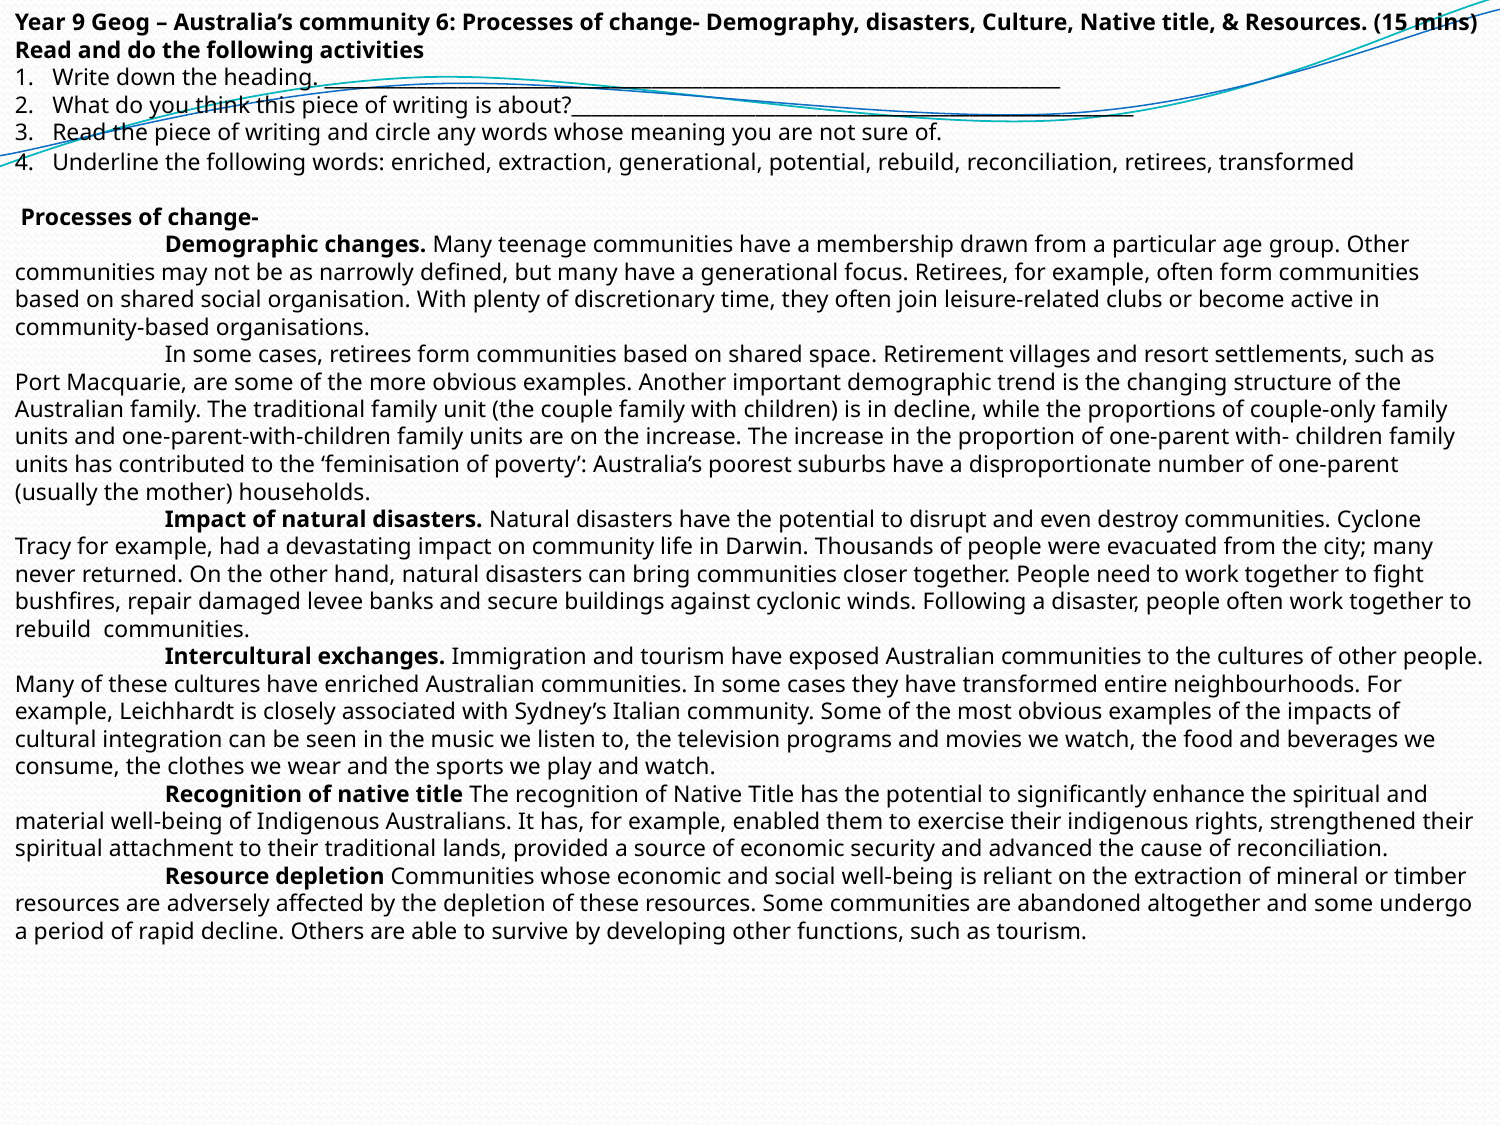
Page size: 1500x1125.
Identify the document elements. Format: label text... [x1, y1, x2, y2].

text_box Year 9 Geog – Australia’s community 6: Processes of change- Demography, disasters, Culture, Native title, & Resources. (15 mins) Read and do the following activities Write down the heading. ________________________________________________________________________ What do you think this piece of writing is about?_______________________________________________________ Read the piece of writing and circle any words whose meaning you are not sure of. Underline the following words: enriched, extraction, generational, potential, rebuild, reconciliation, retirees, transformed Processes of change- Demographic changes. Many teenage communities have a membership drawn from a particular age group. Other communities may not be as narrowly defined, but many have a generational focus. Retirees, for example, often form communities based on shared social organisation. With plenty of discretionary time, they often join leisure-related clubs or become active in community-based organisations. In some cases, retirees form communities based on shared space. Retirement villages and resort settlements, such as Port Macquarie, are some of the more obvious examples. Another important demographic trend is the changing structure of the Australian family. The traditional family unit (the couple family with children) is in decline, while the proportions of couple-only family units and one-parent-with-children family units are on the increase. The increase in the proportion of one-parent with- children family units has contributed to the ‘feminisation of poverty’: Australia’s poorest suburbs have a disproportionate number of one-parent (usually the mother) households. Impact of natural disasters. Natural disasters have the potential to disrupt and even destroy communities. Cyclone Tracy for example, had a devastating impact on community life in Darwin. Thousands of people were evacuated from the city; many never returned. On the other hand, natural disasters can bring communities closer together. People need to work together to fight bushfires, repair damaged levee banks and secure buildings against cyclonic winds. Following a disaster, people often work together to rebuild communities. Intercultural exchanges. Immigration and tourism have exposed Australian communities to the cultures of other people. Many of these cultures have enriched Australian communities. In some cases they have transformed entire neighbourhoods. For example, Leichhardt is closely associated with Sydney’s Italian community. Some of the most obvious examples of the impacts of cultural integration can be seen in the music we listen to, the television programs and movies we watch, the food and beverages we consume, the clothes we wear and the sports we play and watch. Recognition of native title The recognition of Native Title has the potential to significantly enhance the spiritual and material well-being of Indigenous Australians. It has, for example, enabled them to exercise their indigenous rights, strengthened their spiritual attachment to their traditional lands, provided a source of economic security and advanced the cause of reconciliation. Resource depletion Communities whose economic and social well-being is reliant on the extraction of mineral or timber resources are adversely affected by the depletion of these resources. Some communities are abandoned altogether and some undergo a period of rapid decline. Others are able to survive by developing other functions, such as tourism. [0, 0, 1500, 982]
